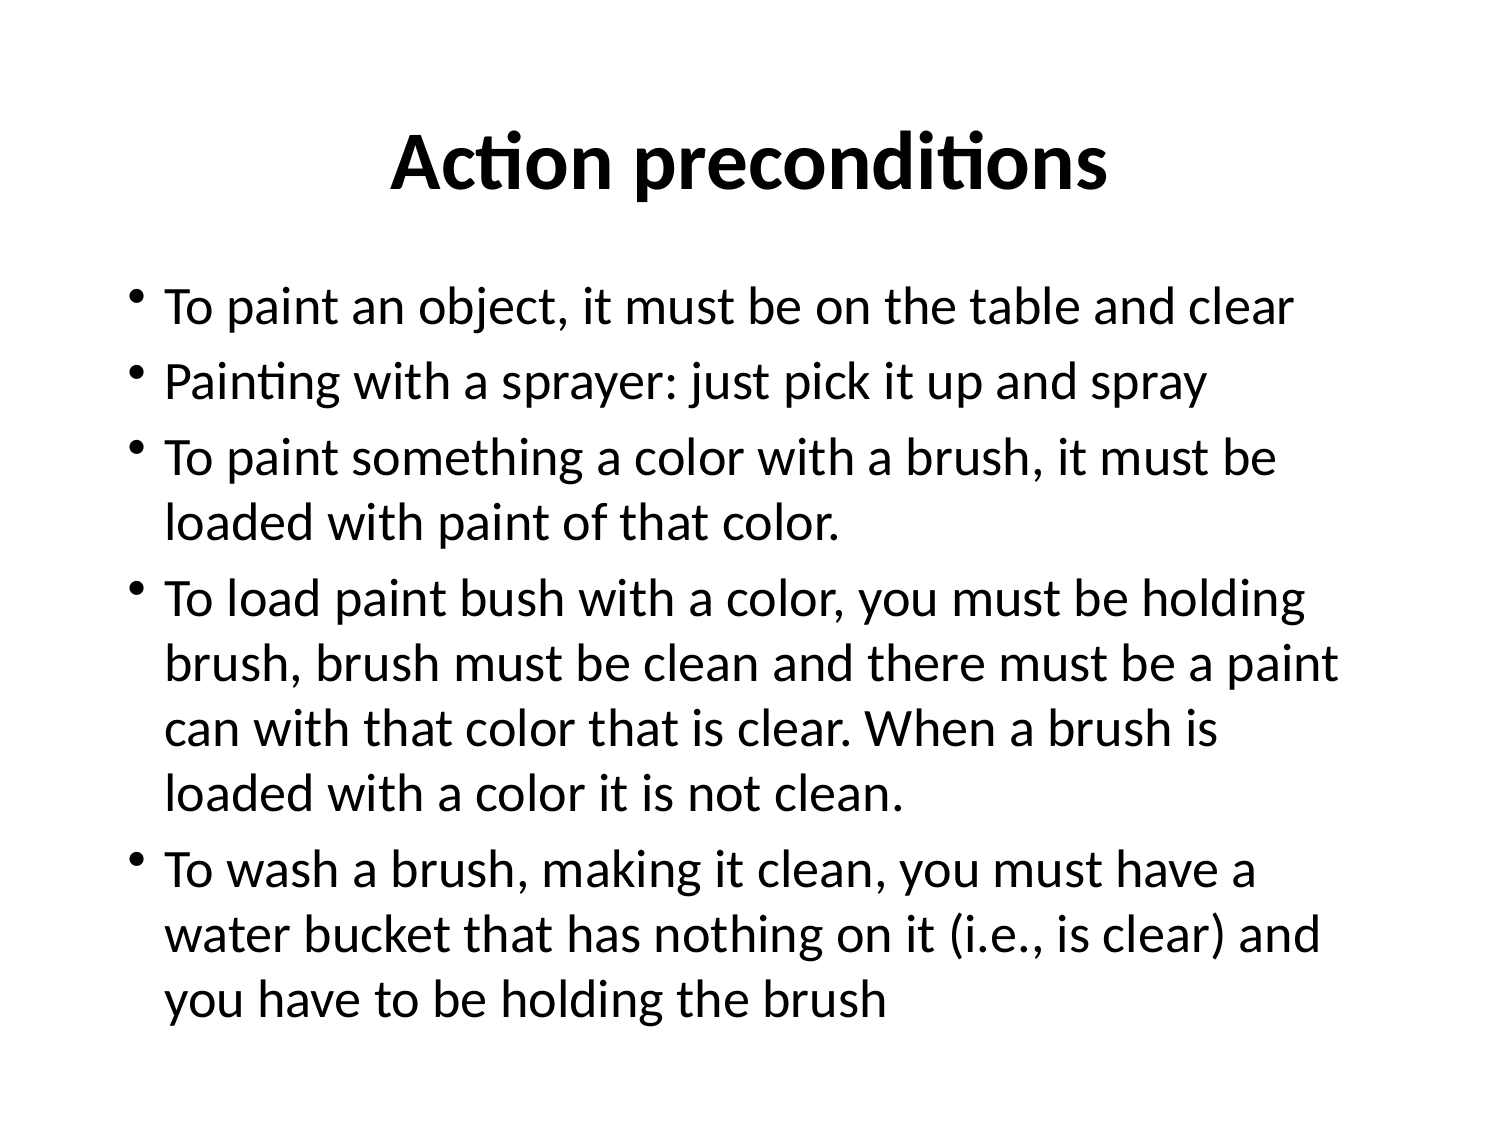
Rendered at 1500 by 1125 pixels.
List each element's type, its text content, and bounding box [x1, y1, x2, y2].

title Action preconditions [112, 62, 1388, 250]
list To paint an object, it must be on the table and clear Painting with a sprayer: just pick it up and spray To paint something a color with a brush, it must be loaded with paint of that color. To load paint bush with a color, you must be holding brush, brush must be clean and there must be a paint can with that color that is clear. When a brush is loaded with a color it is not clean. To wash a brush, making it clean, you must have a water bucket that has nothing on it (i.e., is clear) and you have to be holding the brush [112, 262, 1388, 1075]
